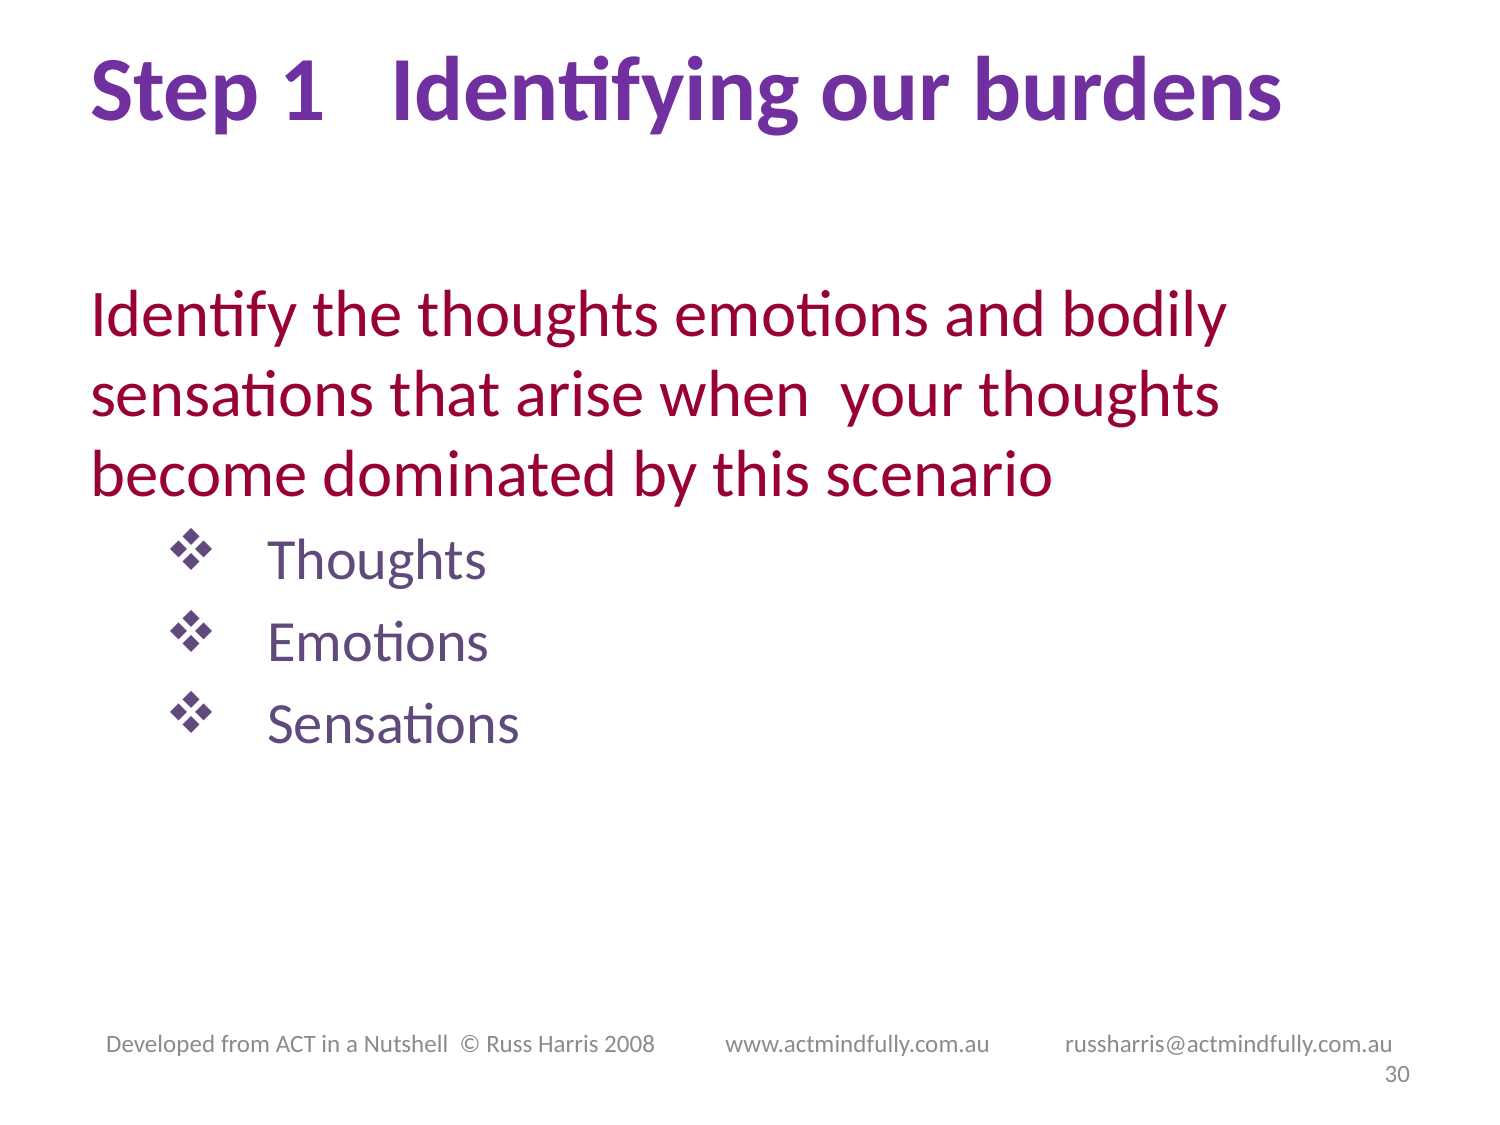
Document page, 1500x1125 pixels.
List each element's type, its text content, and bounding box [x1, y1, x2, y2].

slide_number 30 [1074, 1042, 1425, 1103]
footer Developed from ACT in a Nutshell © Russ Harris 2008 www.actmindfully.com.au russharris@actmindfully.com.au [0, 1012, 1500, 1073]
title Step 1 Identifying our burdens [74, 44, 1426, 233]
list Identify the thoughts emotions and bodily sensations that arise when your thoughts become dominated by this scenario Thoughts Emotions Sensations [74, 262, 1426, 1006]
